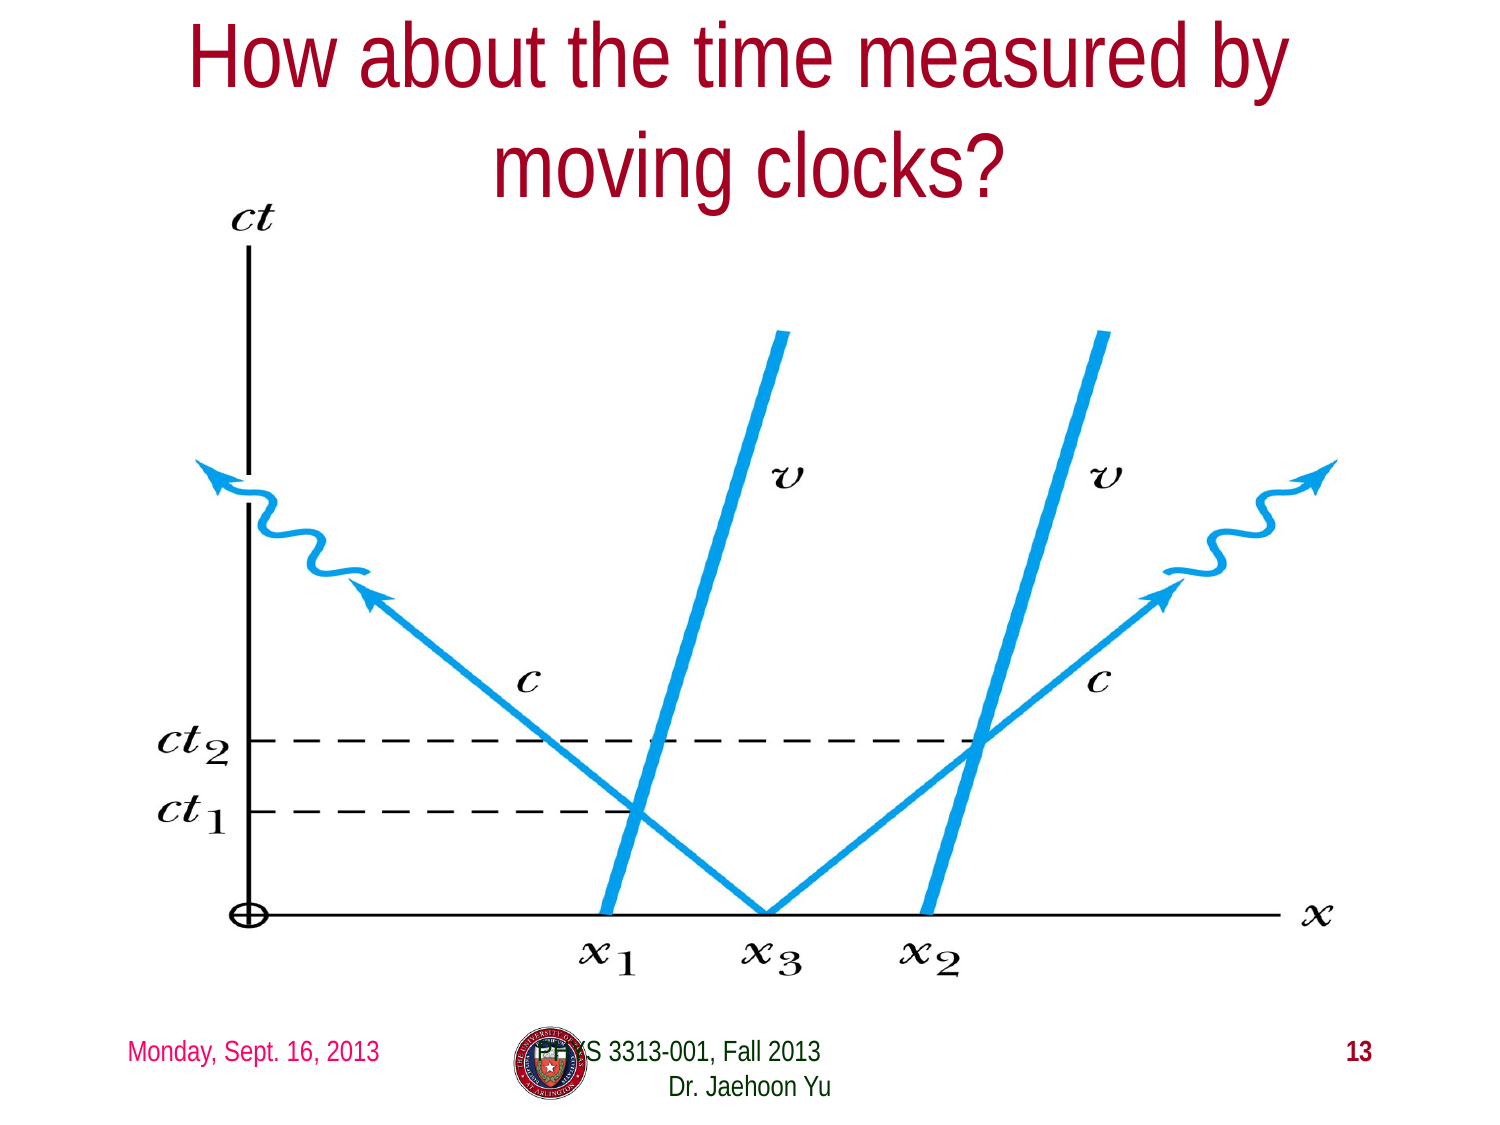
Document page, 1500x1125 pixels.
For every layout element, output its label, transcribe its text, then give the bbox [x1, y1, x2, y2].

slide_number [112, 1024, 426, 1101]
slide_number 13 [1074, 1024, 1388, 1101]
footer PHYS 3313-001, Fall 2013 Dr. Jaehoon Yu [512, 1024, 988, 1101]
picture [149, 187, 1338, 988]
title How about the time measured by moving clocks? [112, 12, 1388, 201]
